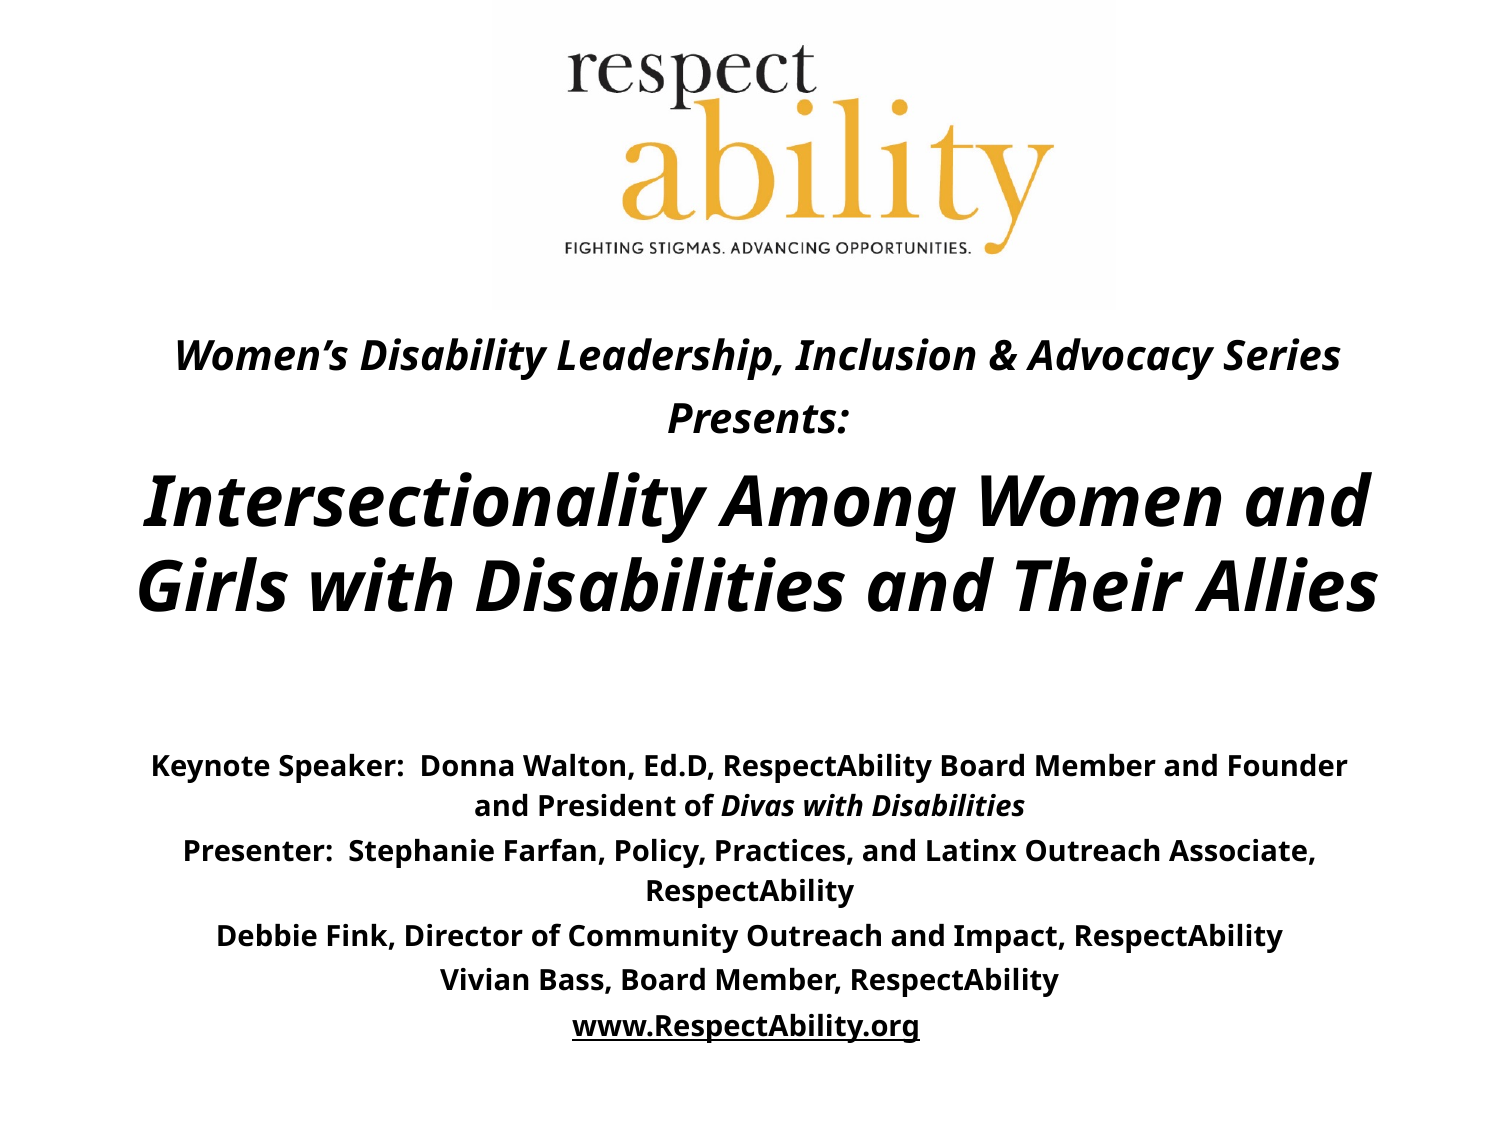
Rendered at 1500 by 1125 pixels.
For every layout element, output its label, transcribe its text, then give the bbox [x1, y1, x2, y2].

list Women’s Disability Leadership, Inclusion & Advocacy Series Presents: Intersectionality Among Women and Girls with Disabilities and Their Allies [0, 313, 1434, 1048]
picture [492, 0, 1116, 311]
title RespectAbility [139, 170, 1434, 334]
